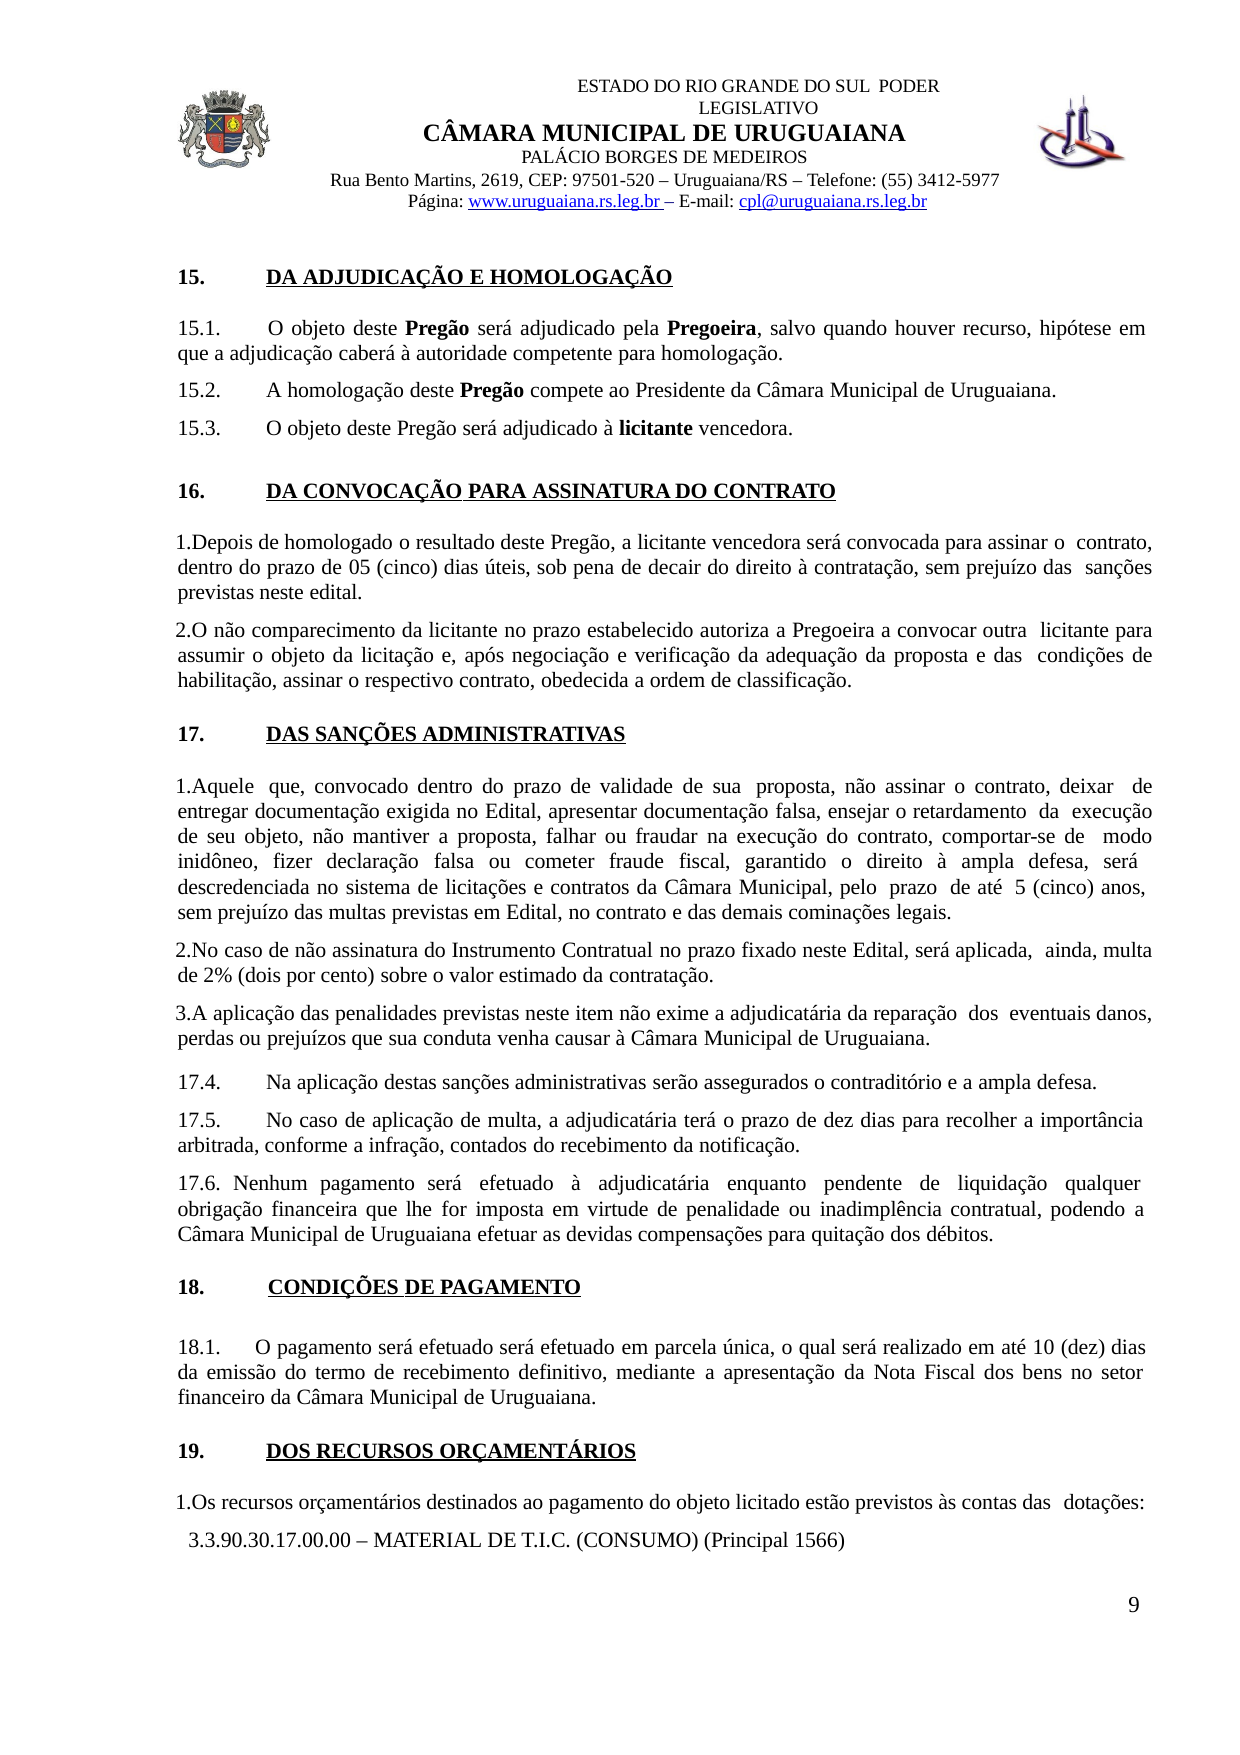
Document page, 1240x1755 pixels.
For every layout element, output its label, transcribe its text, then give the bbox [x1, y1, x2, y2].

text_box 17.4. 17.5. [175, 1054, 224, 1117]
text_box Na aplicação destas sanções administrativas serão assegurados o contraditório e a ampla defesa. No caso de aplicação de multa, a adjudicatária terá o prazo de dez dias para recolher a importância [263, 1054, 1153, 1117]
text_box 18.1. O pagamento será efetuado será efetuado em parcela única, o qual será realizado em até 10 (dez) dias da emissão do termo de recebimento definitivo, mediante a apresentação da Nota Fiscal dos bens no setor financeiro da Câmara Municipal de Uruguaiana. DOS RECURSOS ORÇAMENTÁRIOS Os recursos orçamentários destinados ao pagamento do objeto licitado estão previstos às contas das dotações: 3.3.90.30.17.00.00 – MATERIAL DE T.I.C. (CONSUMO) (Principal 1566) [175, 1329, 1153, 1552]
text_box 15.1. O objeto deste Pregão será adjudicado pela Pregoeira, salvo quando houver recurso, hipótese em que a adjudicação caberá à autoridade competente para homologação. [175, 310, 1153, 366]
text_box 15. [175, 260, 207, 290]
text_box DA ADJUDICAÇÃO E HOMOLOGAÇÃO [263, 260, 678, 290]
text_box 16. [175, 474, 207, 503]
text_box ESTADO DO RIO GRANDE DO SUL PODER LEGISLATIVO CÂMARA MUNICIPAL DE URUGUAIANA PALÁCIO BORGES DE MEDEIROS Rua Bento Martins, 2619, CEP: 97501-520 – Uruguaiana/RS – Telefone: (55) 3412-5977 Página: www.uruguaiana.rs.leg.br – E-mail: cpl@uruguaiana.rs.leg.br [326, 71, 1002, 212]
text_box 15.2. 15.3. [175, 362, 224, 440]
picture [1033, 89, 1130, 173]
slide_number <número> [1122, 1590, 1158, 1755]
text_box Depois de homologado o resultado deste Pregão, a licitante vencedora será convocada para assinar o contrato, dentro do prazo de 05 (cinco) dias úteis, sob pena de decair do direito à contratação, sem prejuízo das sanções previstas neste edital. O não comparecimento da licitante no prazo estabelecido autoriza a Pregoeira a convocar outra licitante para assumir o objeto da licitação e, após negociação e verificação da adequação da proposta e das condições de habilitação, assinar o respectivo contrato, obedecida a ordem de classificação. DAS SANÇÕES ADMINISTRATIVAS Aquele que, convocado dentro do prazo de validade de sua proposta, não assinar o contrato, deixar de entregar documentação exigida no Edital, apresentar documentação falsa, ensejar o retardamento da execução de seu objeto, não mantiver a proposta, falhar ou fraudar na execução do contrato, comportar-se de modo inidôneo, fizer declaração falsa ou cometer fraude fiscal, garantido o direito à ampla defesa, será descredenciada no sistema de licitações e contratos da Câmara Municipal, pelo prazo de até 5 (cinco) anos, sem prejuízo das multas previstas em Edital, no contrato e das demais cominações legais. No caso de não assinatura do Instrumento Contratual no prazo fixado neste Edital, será aplicada, ainda, multa de 2% (dois por cento) sobre o valor estimado da contratação. A aplicação das penalidades previstas neste item não exime a adjudicatária da reparação dos eventuais danos, perdas ou prejuízos que sua conduta venha causar à Câmara Municipal de Uruguaiana. [175, 524, 1153, 1050]
text_box arbitrada, conforme a infração, contados do recebimento da notificação. 17.6. Nenhum pagamento será efetuado à adjudicatária enquanto pendente de liquidação qualquer obrigação financeira que lhe for imposta em virtude de penalidade ou inadimplência contratual, podendo a Câmara Municipal de Uruguaiana efetuar as devidas compensações para quitação dos débitos. 18. CONDIÇÕES DE PAGAMENTO [175, 1117, 1153, 1299]
picture [177, 88, 272, 169]
text_box DA CONVOCAÇÃO PARA ASSINATURA DO CONTRATO [263, 474, 851, 503]
text_box A homologação deste Pregão compete ao Presidente da Câmara Municipal de Uruguaiana. O objeto deste Pregão será adjudicado à licitante vencedora. [263, 362, 1065, 440]
